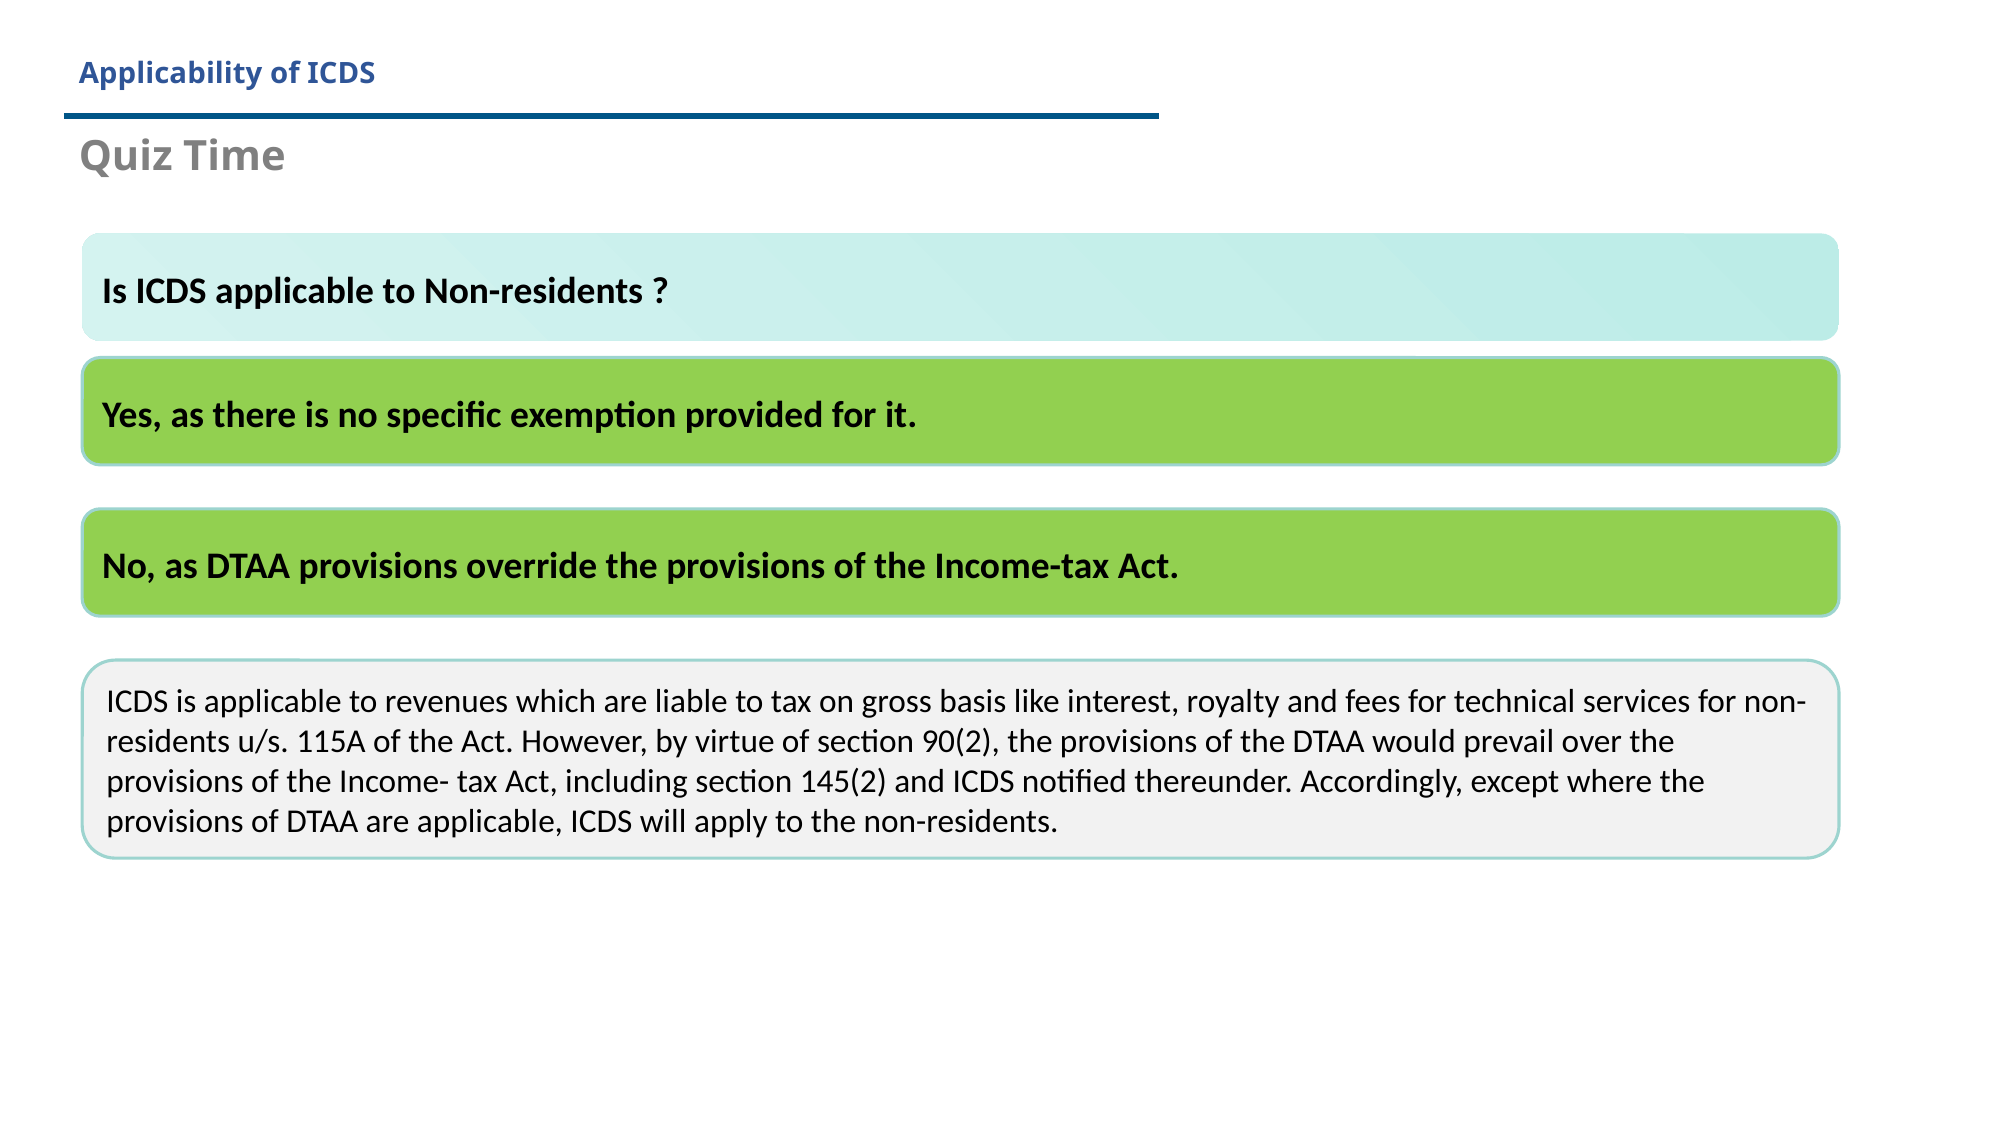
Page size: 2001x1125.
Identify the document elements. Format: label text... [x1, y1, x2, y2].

text_box Quiz Time [63, 133, 789, 181]
text_box No, as DTAA provisions override the provisions of the Income-tax Act. [82, 508, 1840, 617]
text_box Yes, as there is no specific exemption provided for it. [82, 357, 1840, 465]
title Applicability of ICDS [63, 50, 789, 98]
text_box Is ICDS applicable to Non-residents ? [82, 233, 1840, 341]
text_box ICDS is applicable to revenues which are liable to tax on gross basis like interest, royalty and fees for technical services for non-residents u/s. 115A of the Act. However, by virtue of section 90(2), the provisions of the DTAA would prevail over the provisions of the Income- tax Act, including section 145(2) and ICDS notified thereunder. Accordingly, except where the provisions of DTAA are applicable, ICDS will apply to the non-residents. [82, 660, 1840, 859]
